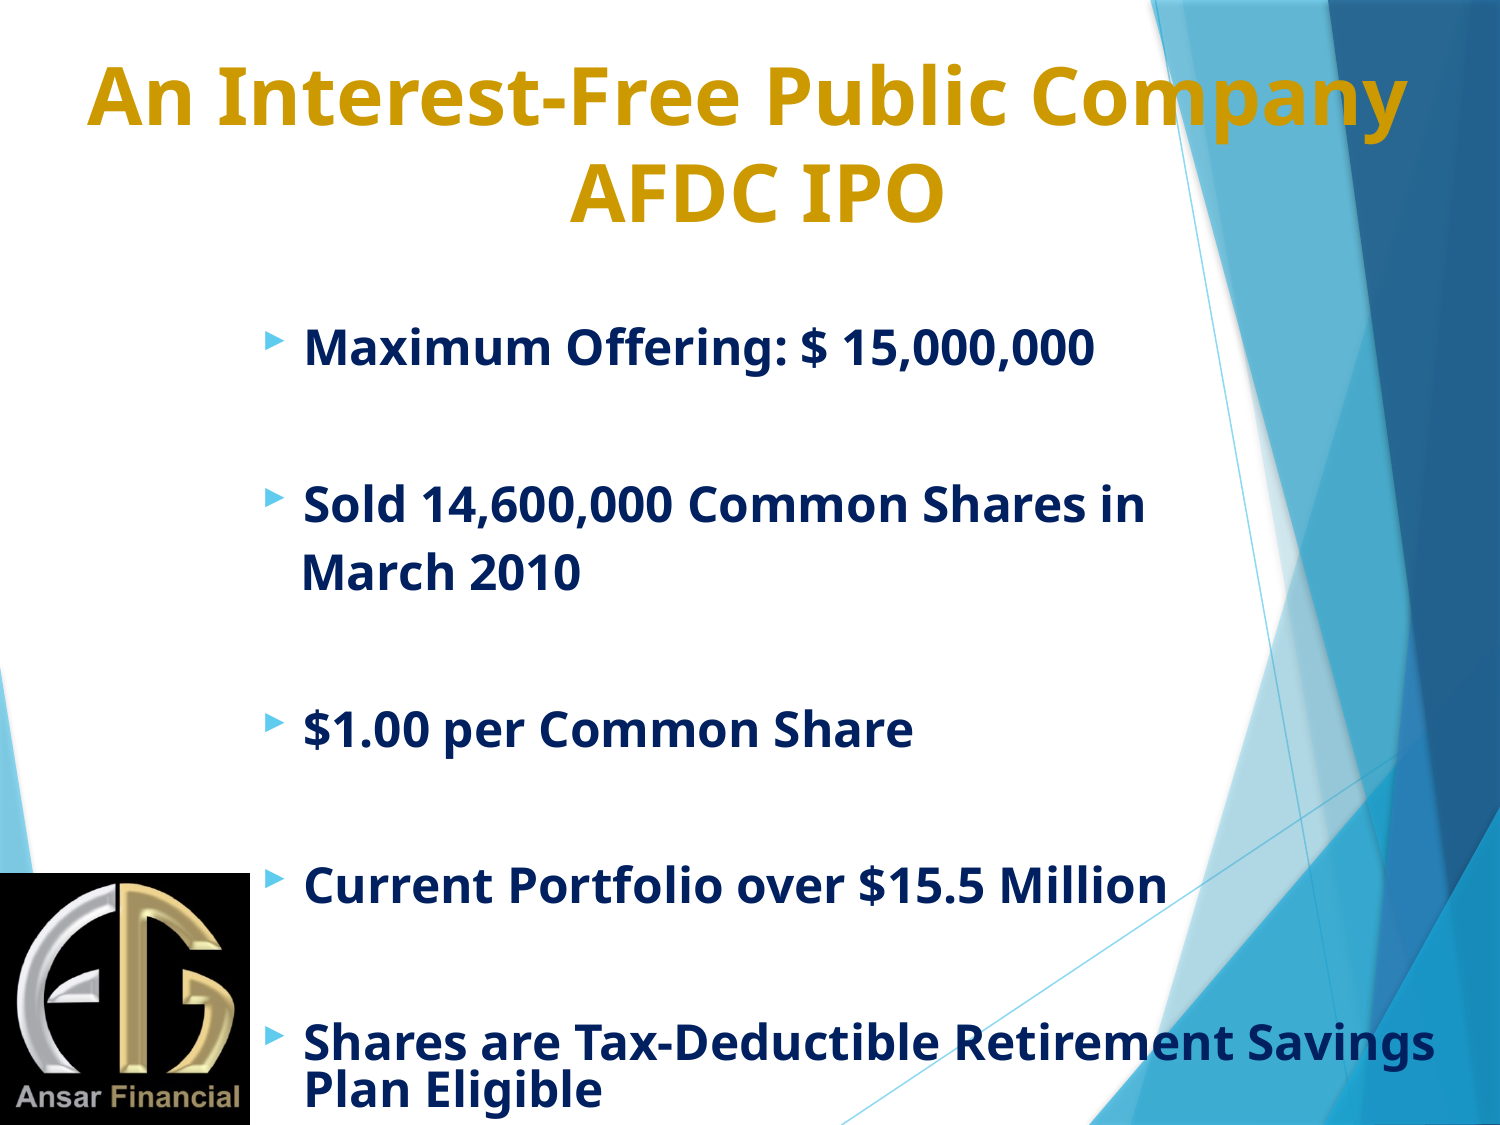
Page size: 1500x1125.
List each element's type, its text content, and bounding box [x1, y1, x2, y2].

list Maximum Offering: $ 15,000,000 Sold 14,600,000 Common Shares in March 2010 $1.00 per Common Share Current Portfolio over $15.5 Million Shares are Tax-Deductible Retirement Savings Plan Eligible [24, 249, 1476, 1125]
picture [0, 873, 251, 1125]
title An Interest-Free Public Company AFDC IPO [18, 37, 1500, 251]
